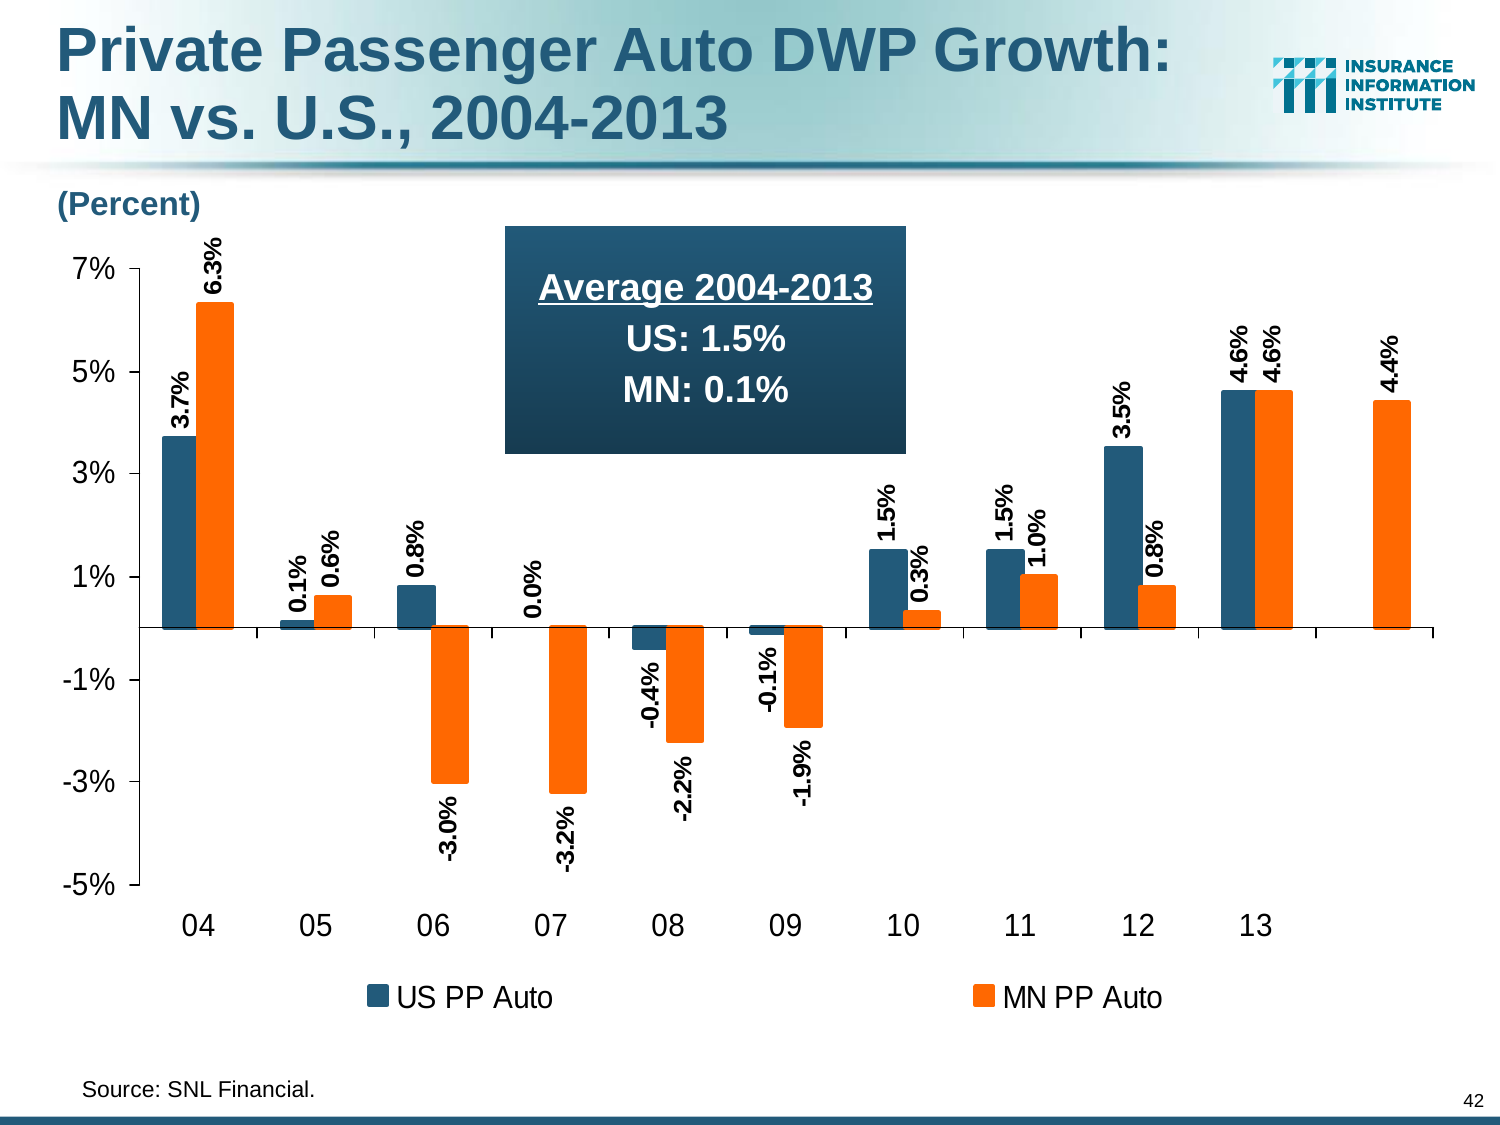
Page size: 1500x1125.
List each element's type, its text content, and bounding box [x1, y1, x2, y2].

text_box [49, 212, 1465, 1033]
text_box (Percent) [56, 186, 1406, 212]
picture [0, 0, 1500, 189]
title Private Passenger Auto DWP Growth: MN vs. U.S., 2004-2013 [48, 14, 1264, 157]
text_box 42 [1410, 1091, 1485, 1111]
text_box Source: SNL Financial. [0, 1077, 1242, 1125]
